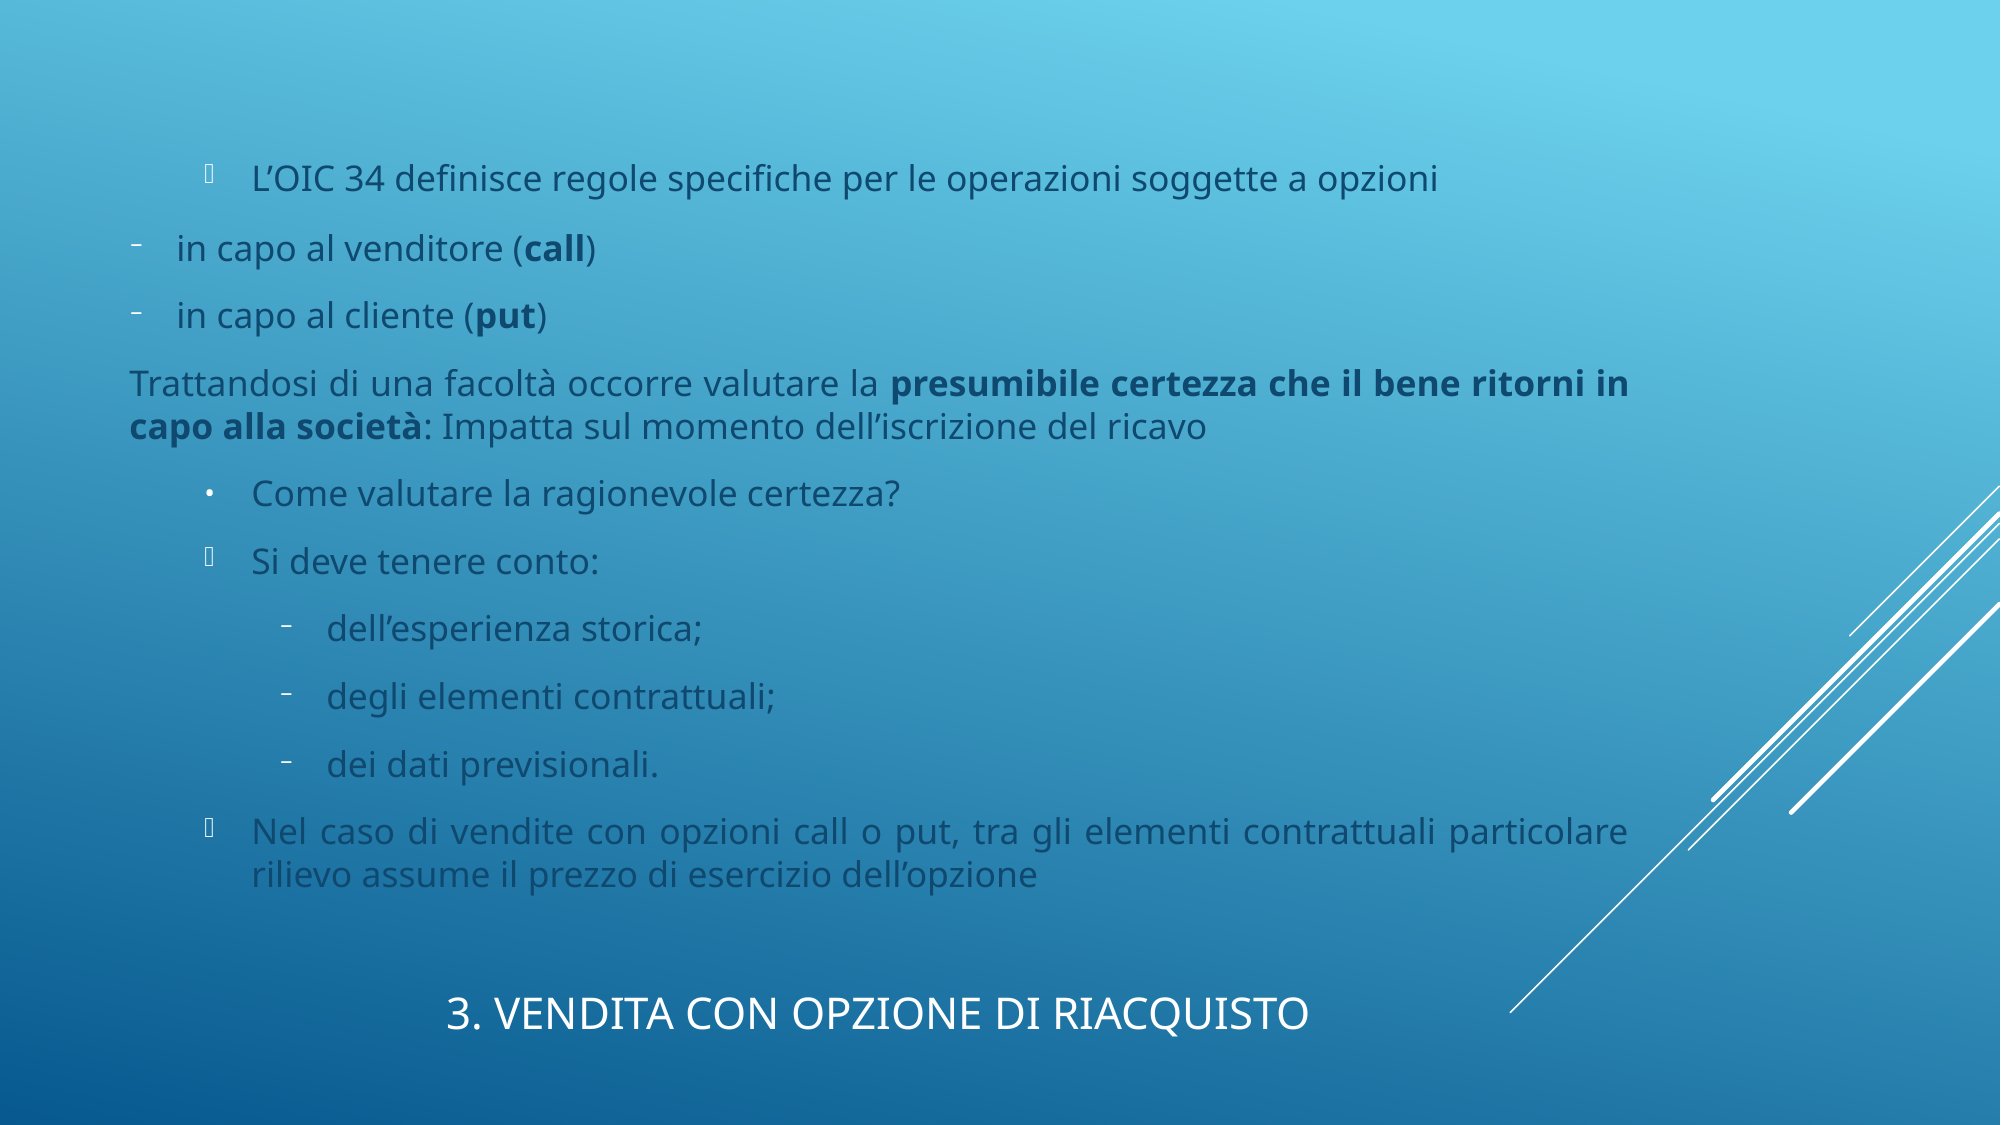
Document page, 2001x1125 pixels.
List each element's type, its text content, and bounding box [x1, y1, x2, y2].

title 3. Vendita con opzione di riacquisto [112, 975, 1646, 1050]
list L’OIC 34 definisce regole specifiche per le operazioni soggette a opzioni in capo al venditore (call) in capo al cliente (put) Trattandosi di una facoltà occorre valutare la presumibile certezza che il bene ritorni in capo alla società: Impatta sul momento dell’iscrizione del ricavo Come valutare la ragionevole certezza? Si deve tenere conto: dell’esperienza storica; degli elementi contrattuali; dei dati previsionali. Nel caso di vendite con opzioni call o put, tra gli elementi contrattuali particolare rilievo assume il prezzo di esercizio dell’opzione [112, 112, 1646, 939]
